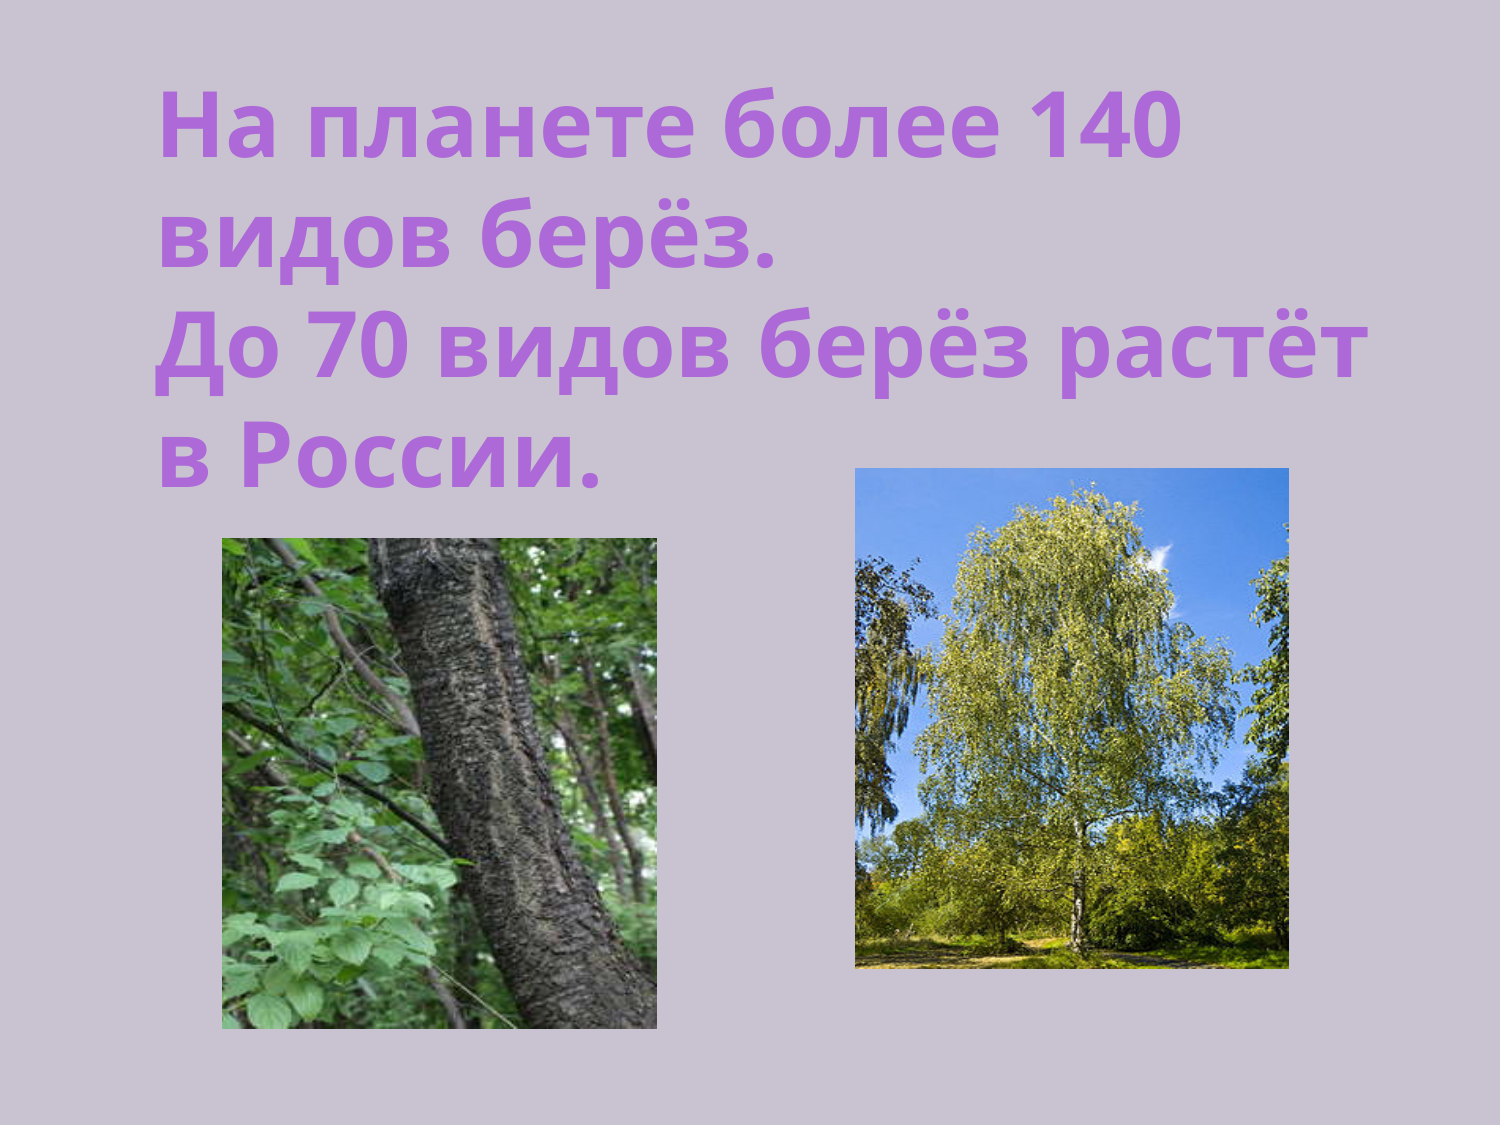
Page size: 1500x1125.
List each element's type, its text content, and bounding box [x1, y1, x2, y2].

text_box На планете более 140 видов берёз. До 70 видов берёз растёт в России. [140, 58, 1395, 514]
picture [855, 468, 1290, 969]
picture [222, 538, 657, 1029]
